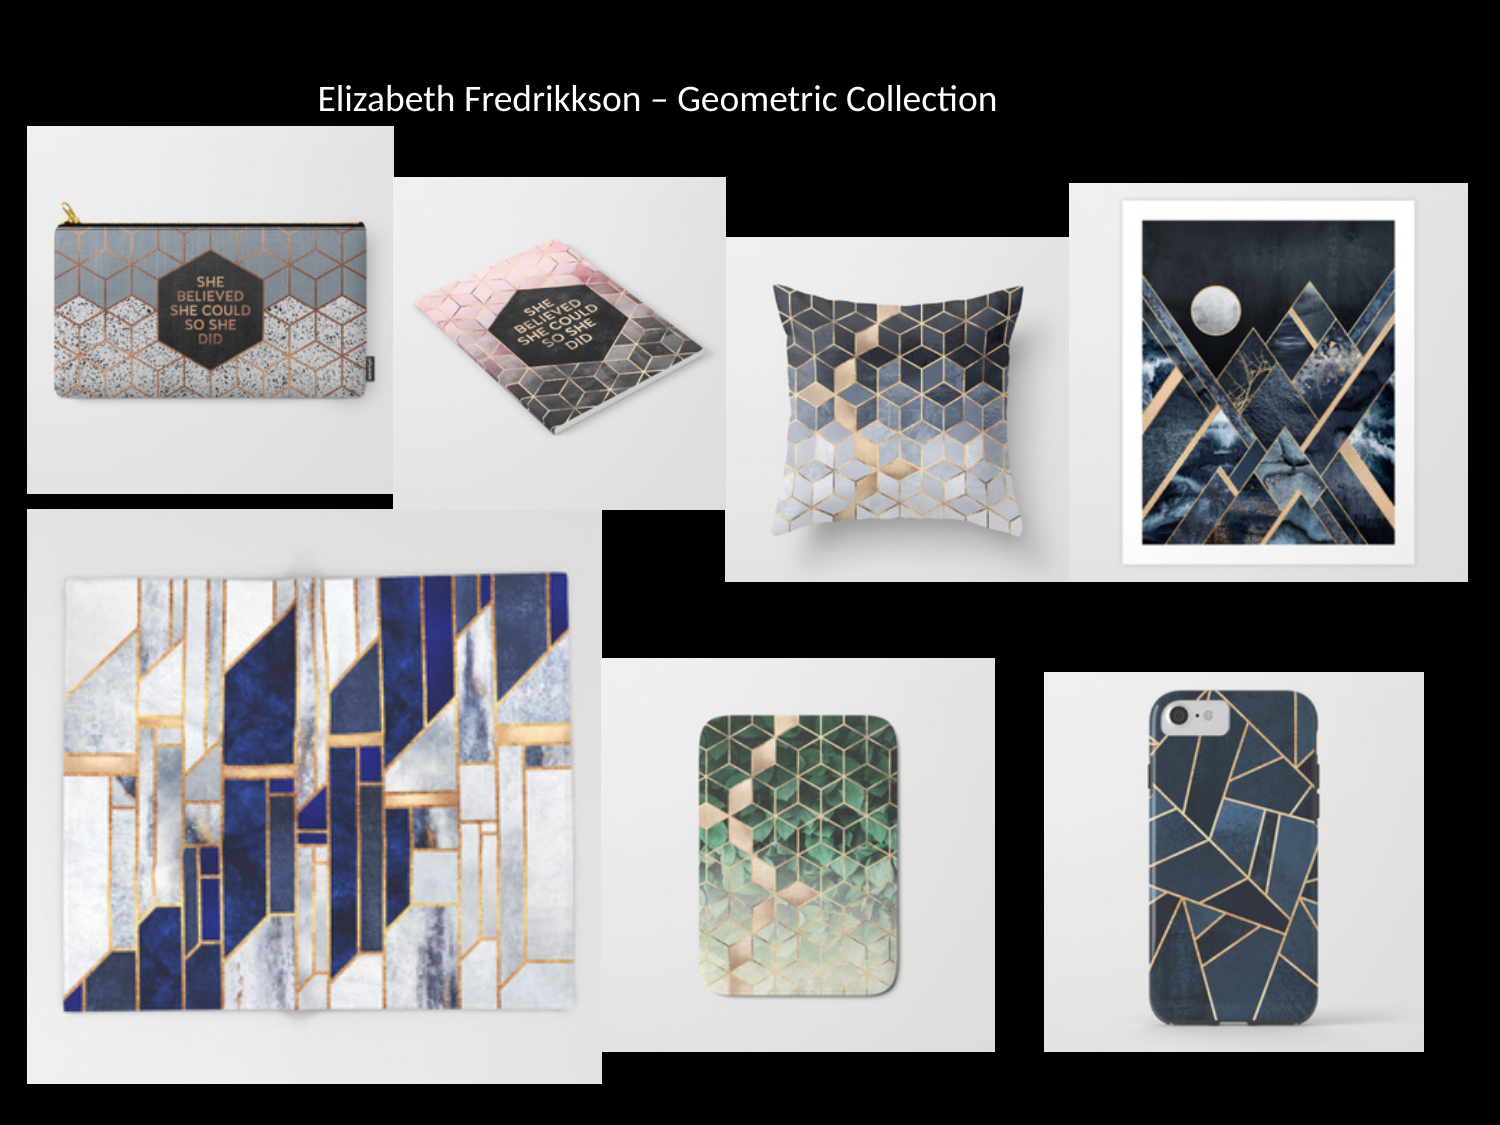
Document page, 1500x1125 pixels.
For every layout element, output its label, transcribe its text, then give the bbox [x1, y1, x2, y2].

picture [1044, 672, 1425, 1052]
text_box Elizabeth Fredrikkson – Geometric Collection [302, 66, 1156, 126]
picture [27, 126, 1469, 1084]
